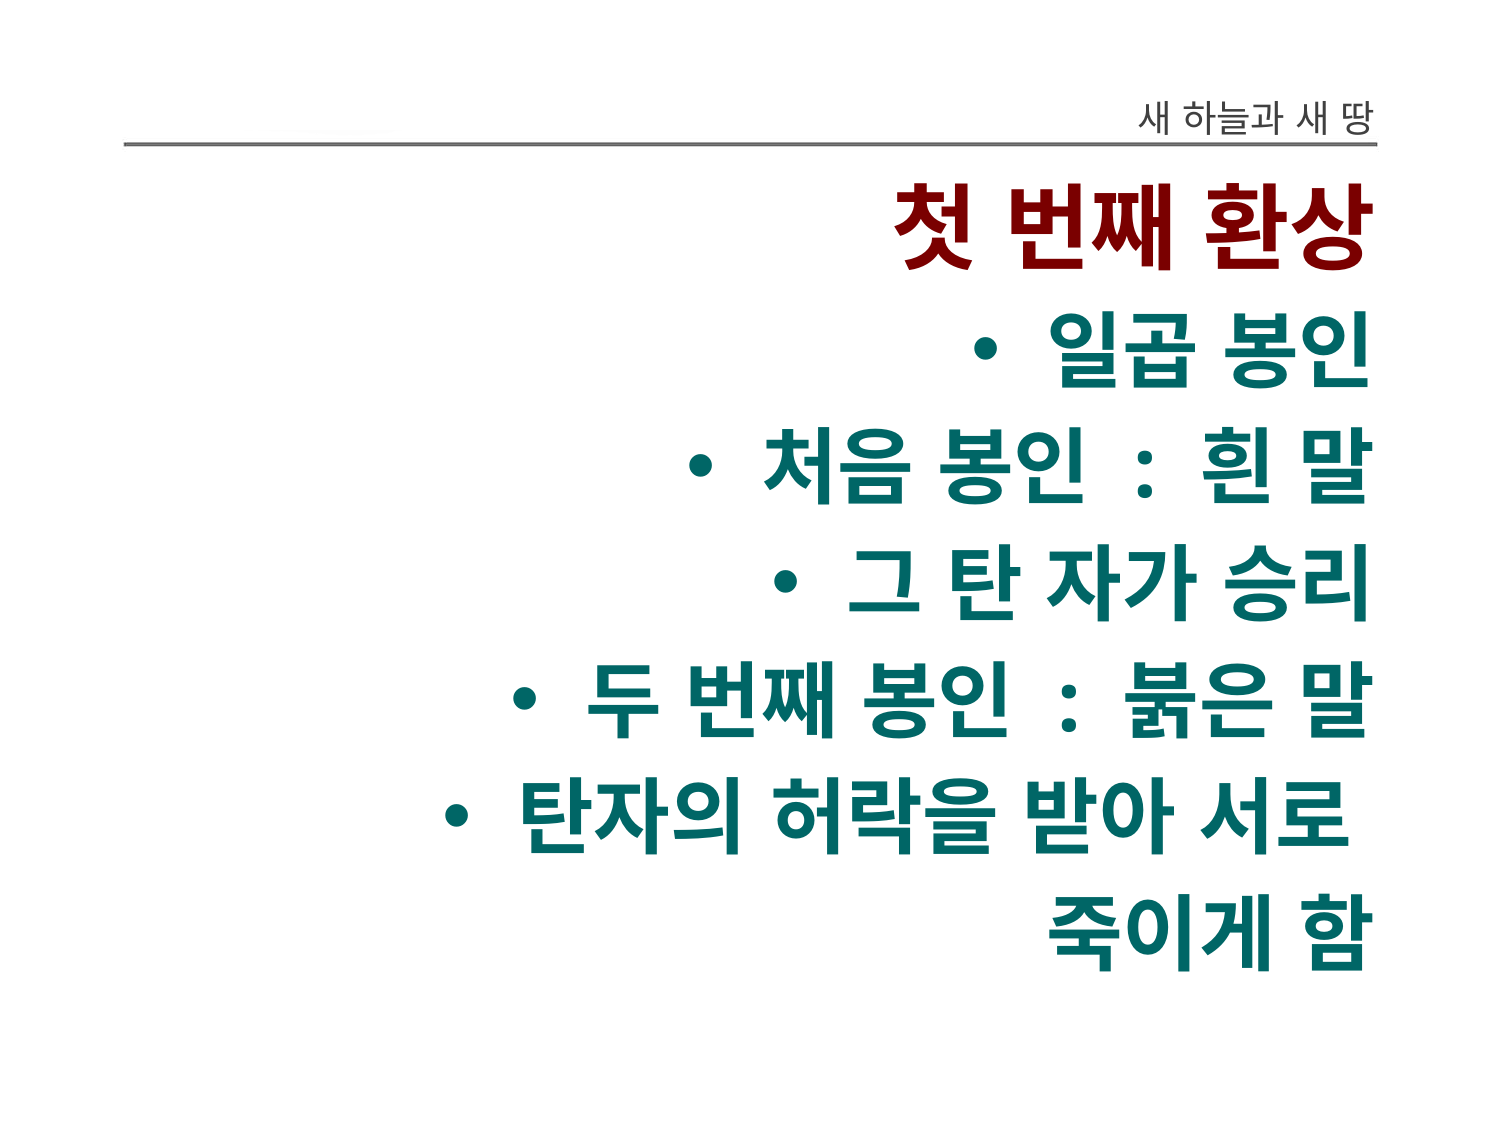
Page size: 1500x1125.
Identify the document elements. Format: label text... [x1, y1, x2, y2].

text_box 첫 번째 환상 일곱 봉인 처음 봉인 : 흰 말 그 탄 자가 승리 두 번째 봉인 : 붉은 말 탄자의 허락을 받아 서로 죽이게 함 [85, 156, 1400, 1050]
picture [122, 130, 1379, 157]
text_box 새 하늘과 새 땅 [676, 82, 1400, 135]
